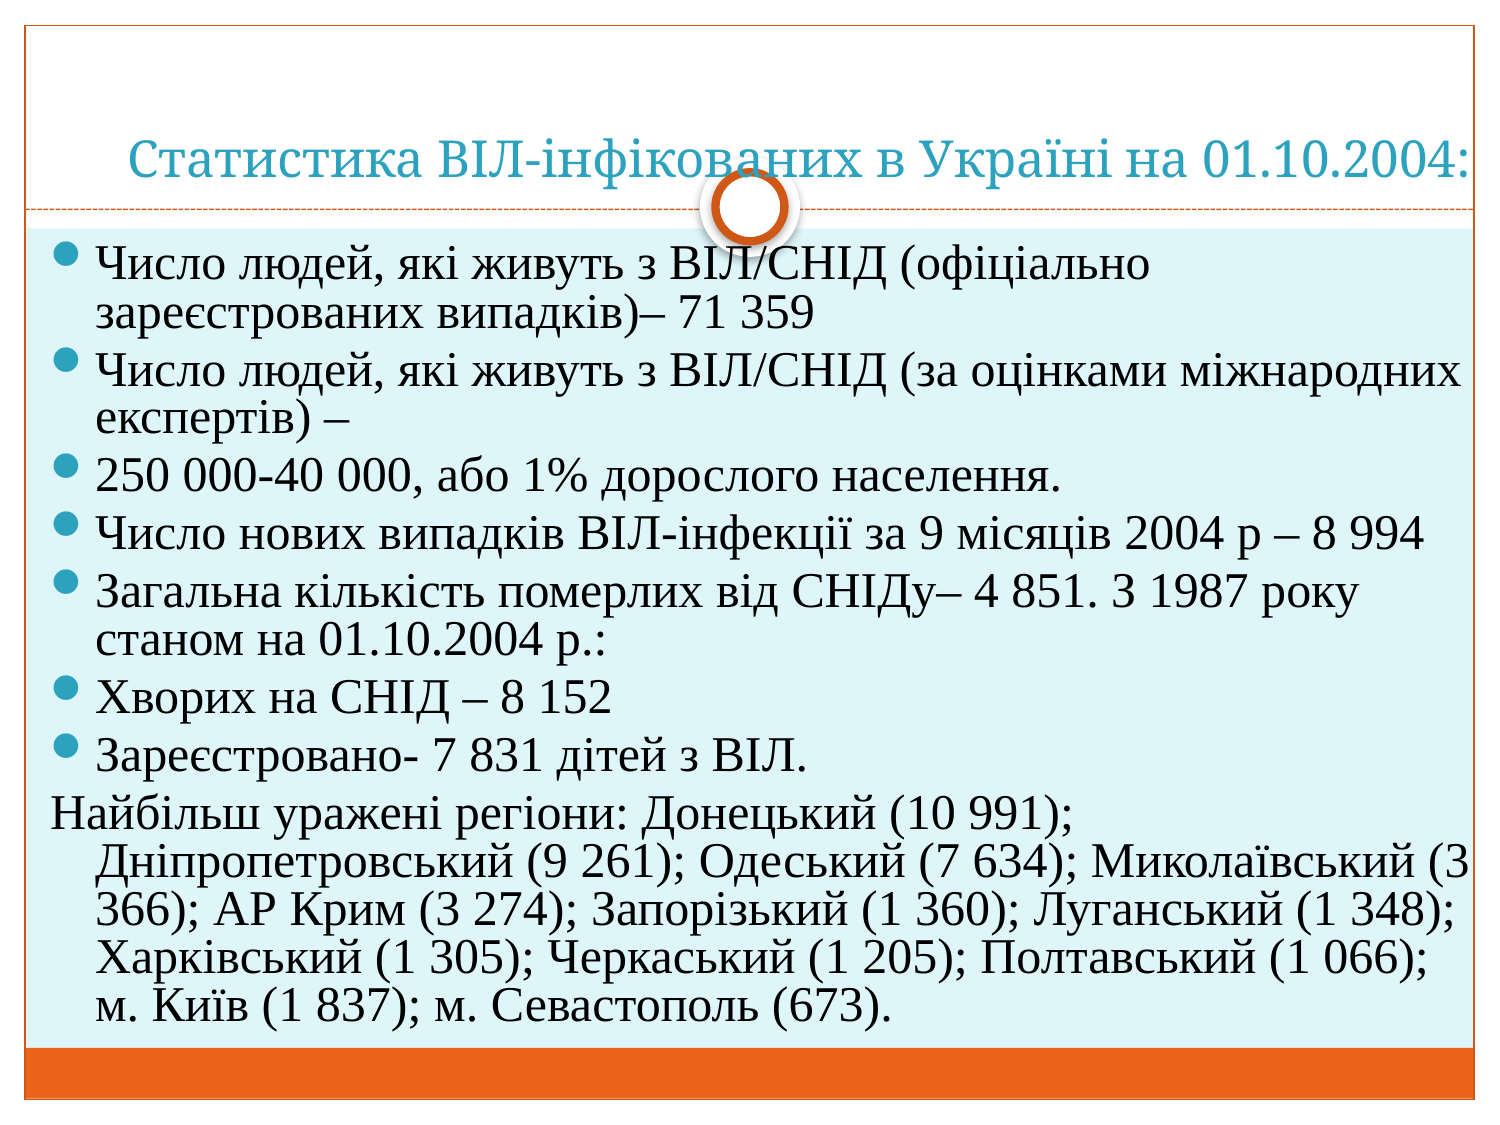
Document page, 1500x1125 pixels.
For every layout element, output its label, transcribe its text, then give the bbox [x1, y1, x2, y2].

title Статистика ВІЛ-інфікованих в Україні на 01.10.2004: [99, 70, 1500, 195]
list Число людей, які живуть з ВІЛ/СНІД (офіціально зареєстрованих випадків)– 71 359 Число людей, які живуть з ВІЛ/СНІД (за оцінками міжнародних експертів) – 250 000-40 000, або 1% дорослого населення. Число нових випадків ВІЛ-інфекції за 9 місяців 2004 р – 8 994 Загальна кількість померлих від СНІДу– 4 851. З 1987 року станом на 01.10.2004 р.: Хворих на СНІД – 8 152 Зареєстровано- 7 831 дітей з ВІЛ. Найбільш уражені регіони: Донецький (10 991); Дніпропетровський (9 261); Одеський (7 634); Миколаївський (3 366); АР Крим (3 274); Запорізький (1 360); Луганський (1 348); Харківський (1 305); Черкаський (1 205); Полтавський (1 066); м. Київ (1 837); м. Севастополь (673). [35, 234, 1500, 973]
